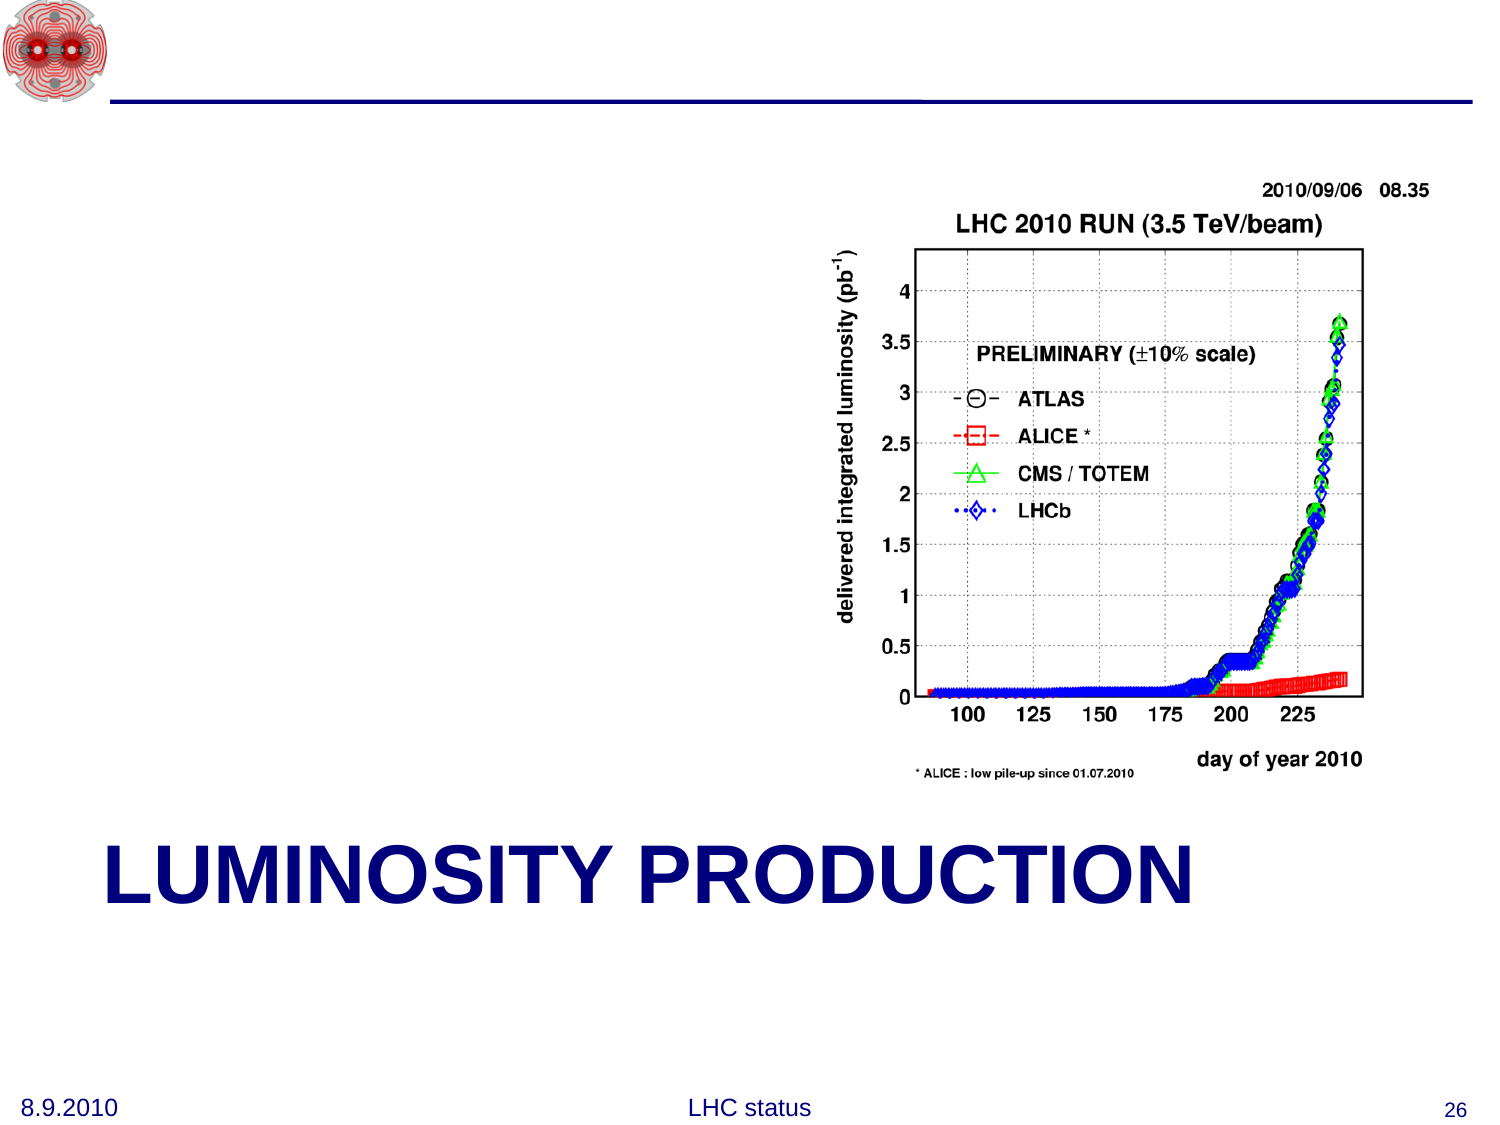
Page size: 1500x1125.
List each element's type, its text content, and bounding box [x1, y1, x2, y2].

footer LHC status [512, 1087, 988, 1125]
picture [824, 160, 1434, 788]
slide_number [5, 1085, 356, 1125]
slide_number 26 [1131, 1087, 1483, 1125]
picture [0, 0, 108, 103]
title LUMINOSITY PRODUCTION [87, 812, 1363, 1037]
